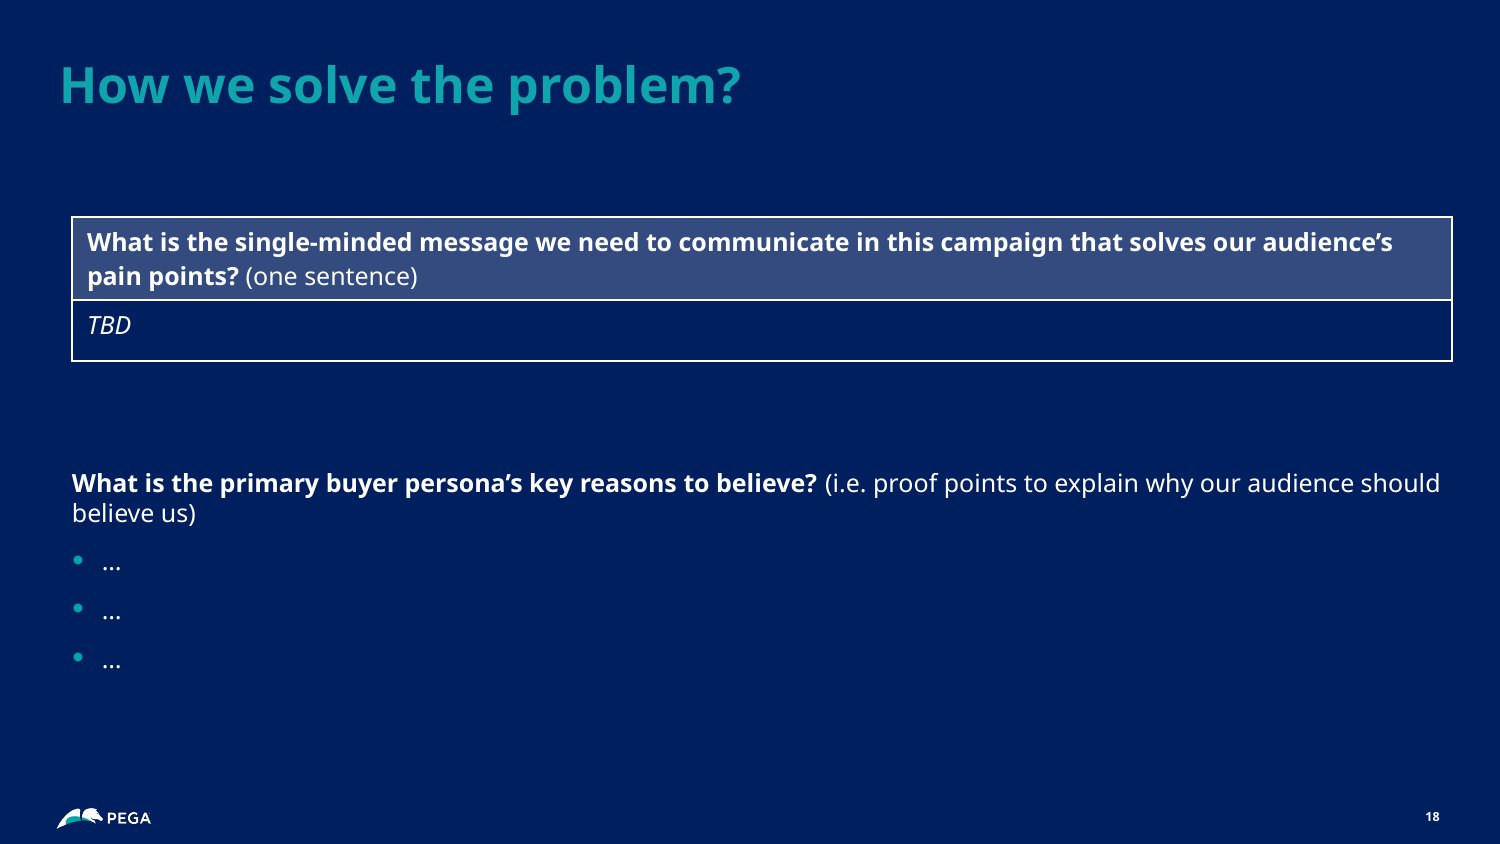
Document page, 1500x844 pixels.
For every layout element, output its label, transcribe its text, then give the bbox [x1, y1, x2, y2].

slide_number 18 [1387, 796, 1440, 827]
table_header What is the single-minded message we need to communicate in this campaign that solves our audience’s pain points? (one sentence) [73, 218, 1451, 299]
text_box What is the primary buyer persona’s key reasons to believe? (i.e. proof points to explain why our audience should believe us) … … … [71, 467, 1453, 717]
title How we solve the problem? [59, 60, 1441, 116]
table_cell TBD [73, 301, 1451, 360]
